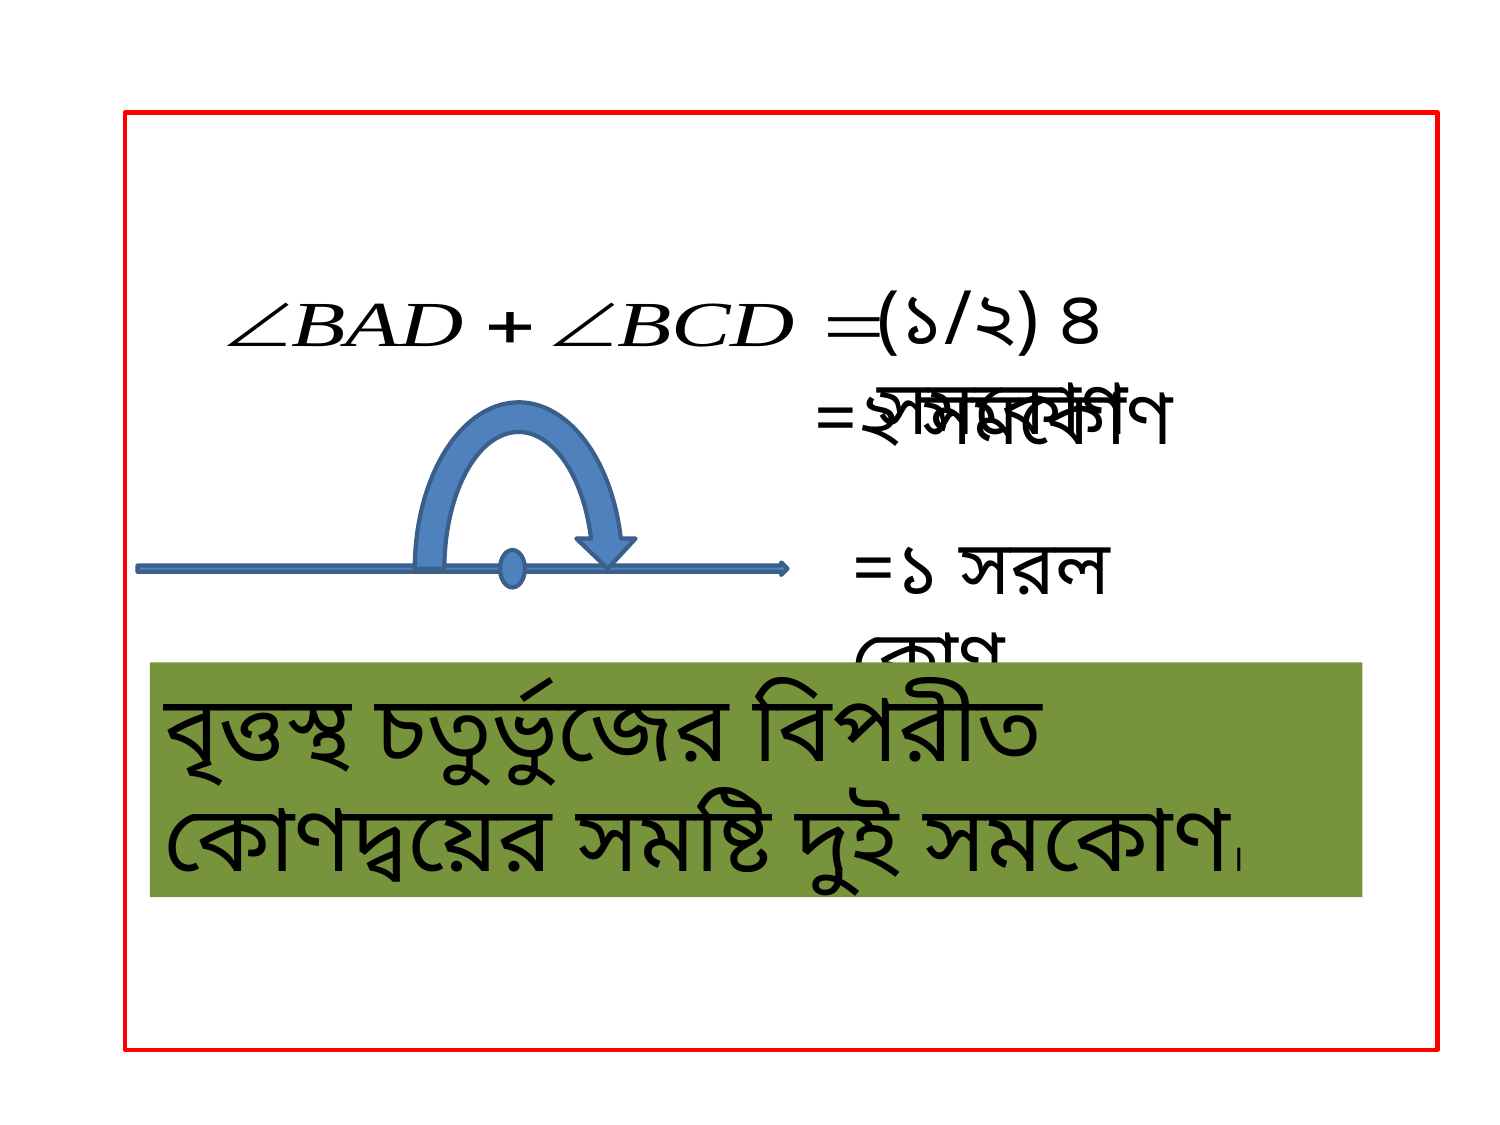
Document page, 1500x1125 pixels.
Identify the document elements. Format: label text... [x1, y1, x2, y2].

text_box [135, 563, 498, 574]
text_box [212, 287, 888, 363]
text_box (১/২) ৪ সমকোণ [862, 262, 1300, 458]
text_box [497, 547, 528, 590]
text_box =২ সমকোণ [800, 362, 1225, 468]
text_box বৃত্তস্থ চতুর্ভুজের বিপরীত কোণদ্বয়ের সমষ্টি দুই সমকোণ। [149, 662, 1363, 898]
text_box =১ সরল কোণ [837, 512, 1238, 662]
text_box [527, 560, 790, 577]
text_box [412, 400, 638, 571]
text_box [123, 110, 1440, 1052]
